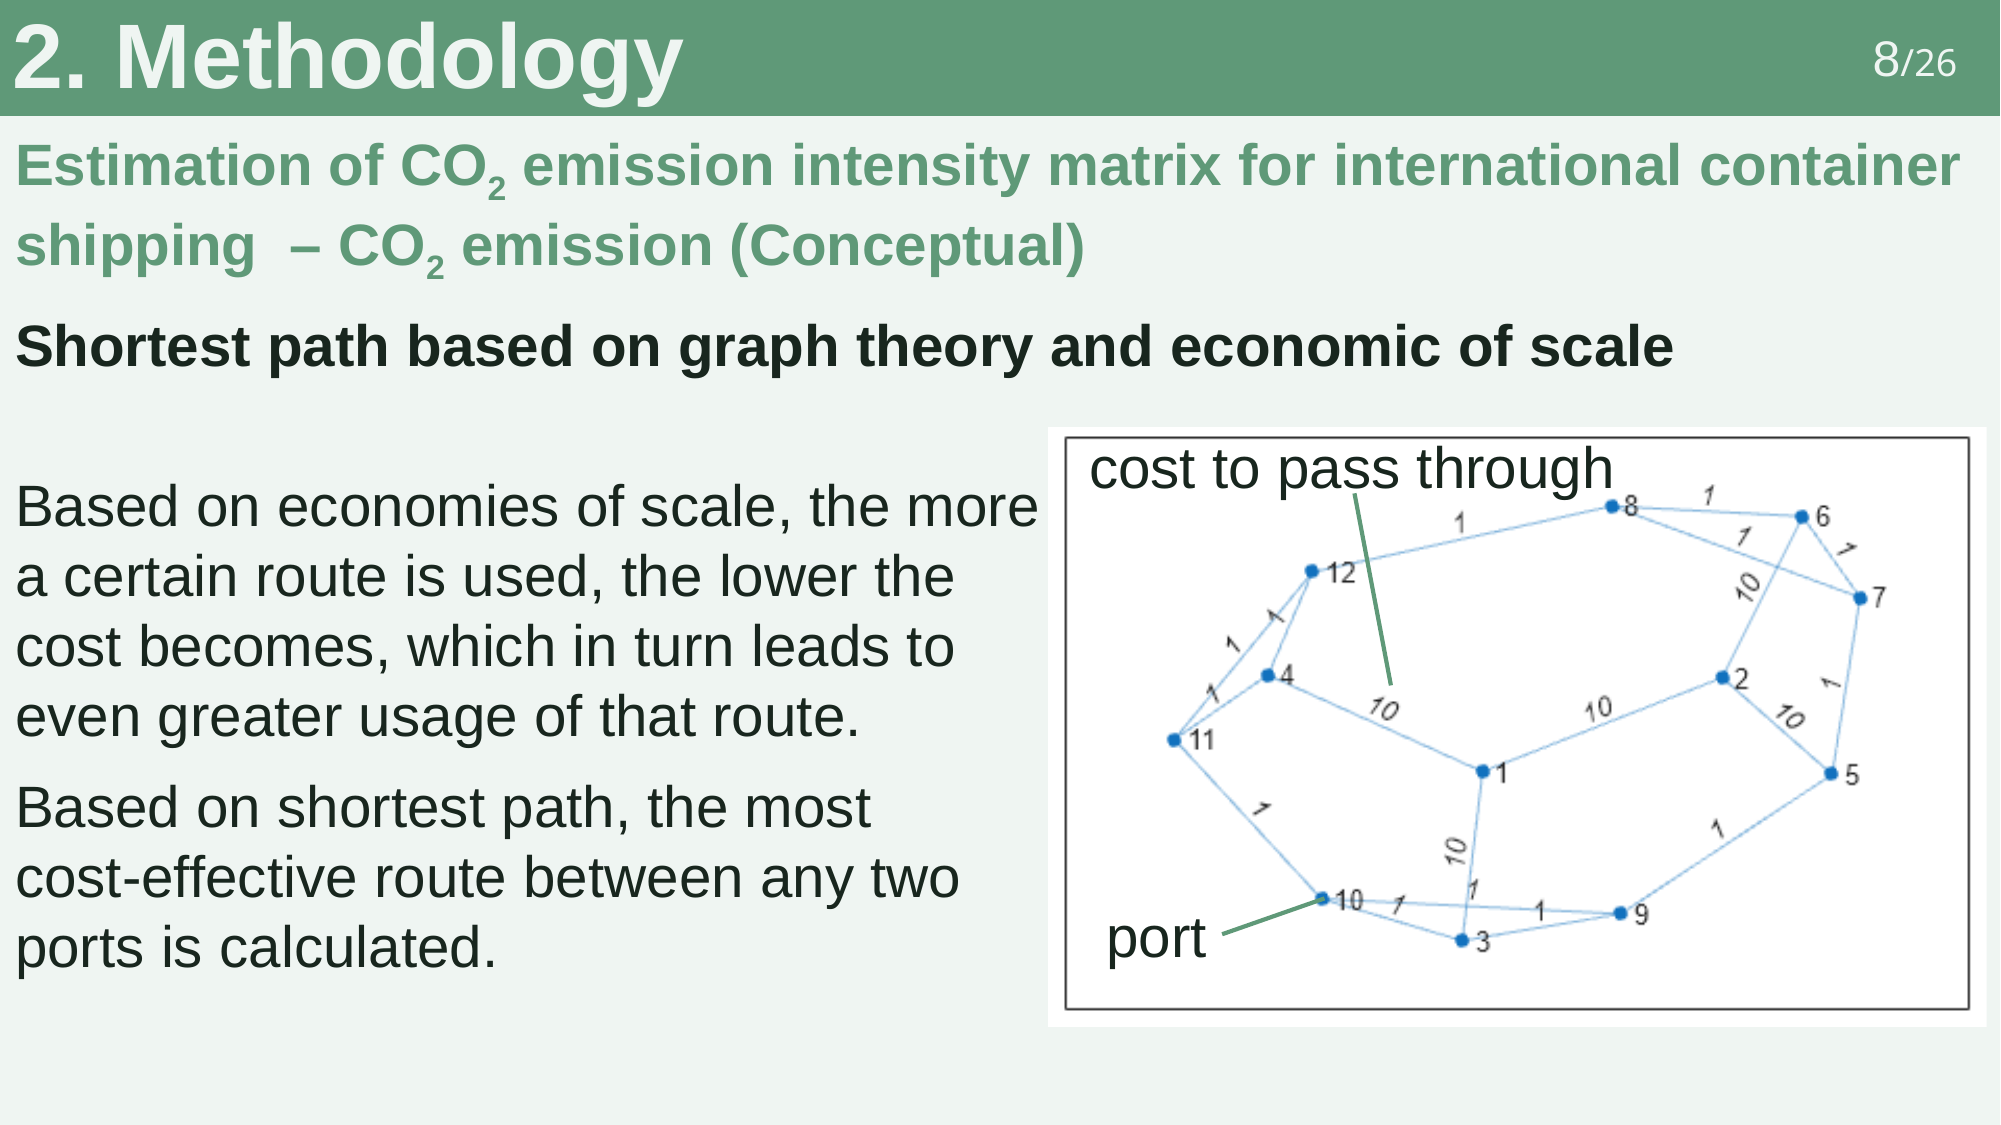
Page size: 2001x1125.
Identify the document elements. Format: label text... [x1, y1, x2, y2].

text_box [1047, 422, 1988, 1028]
text_box 8/26 [1857, 19, 1973, 94]
title 2. Methodology [0, 0, 2000, 116]
